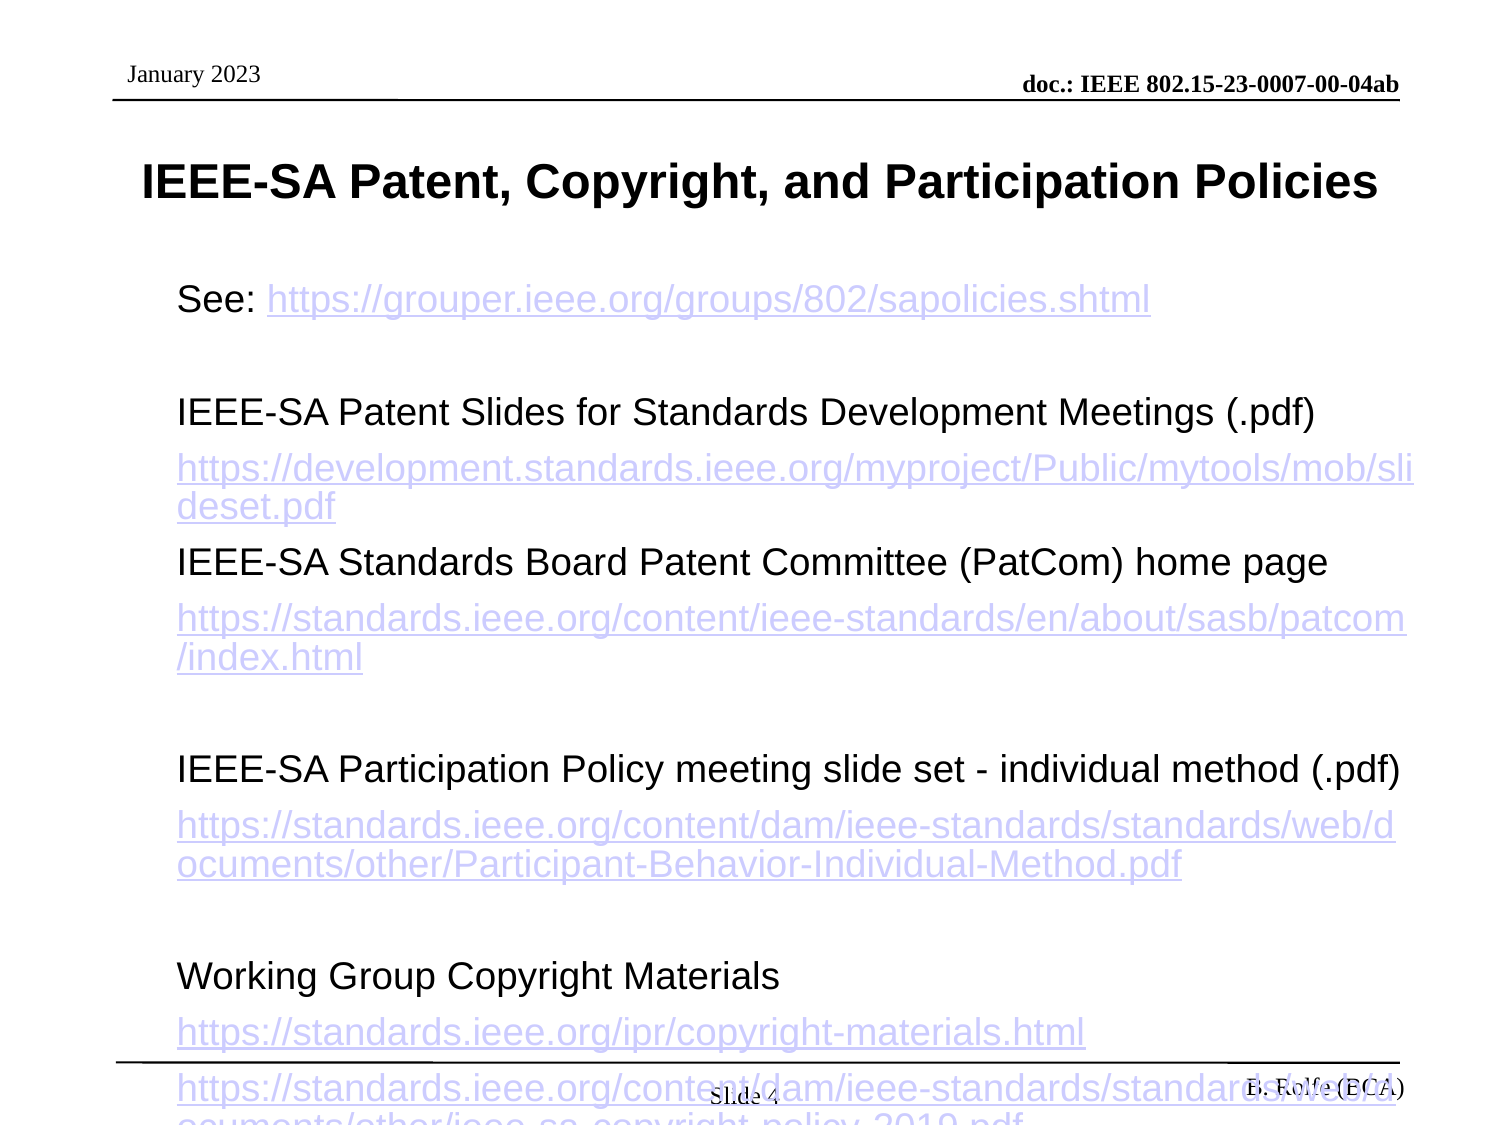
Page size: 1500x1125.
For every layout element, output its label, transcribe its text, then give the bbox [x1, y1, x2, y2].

title IEEE-SA Patent, Copyright, and Participation Policies [123, 113, 1398, 244]
list See: https://grouper.ieee.org/groups/802/sapolicies.shtml IEEE-SA Patent Slides for Standards Development Meetings (.pdf) https://development.standards.ieee.org/myproject/Public/mytools/mob/slideset.pdf IEEE-SA Standards Board Patent Committee (PatCom) home page https://standards.ieee.org/content/ieee-standards/en/about/sasb/patcom/index.html IEEE-SA Participation Policy meeting slide set - individual method (.pdf) https://standards.ieee.org/content/dam/ieee-standards/standards/web/documents/other/Participant-Behavior-Individual-Method.pdf Working Group Copyright Materials https://standards.ieee.org/ipr/copyright-materials.html https://standards.ieee.org/content/dam/ieee-standards/standards/web/documents/other/ieee-sa-copyright-policy-2019.pdf [161, 266, 1436, 1047]
slide_number Slide 4 [690, 1075, 799, 1115]
